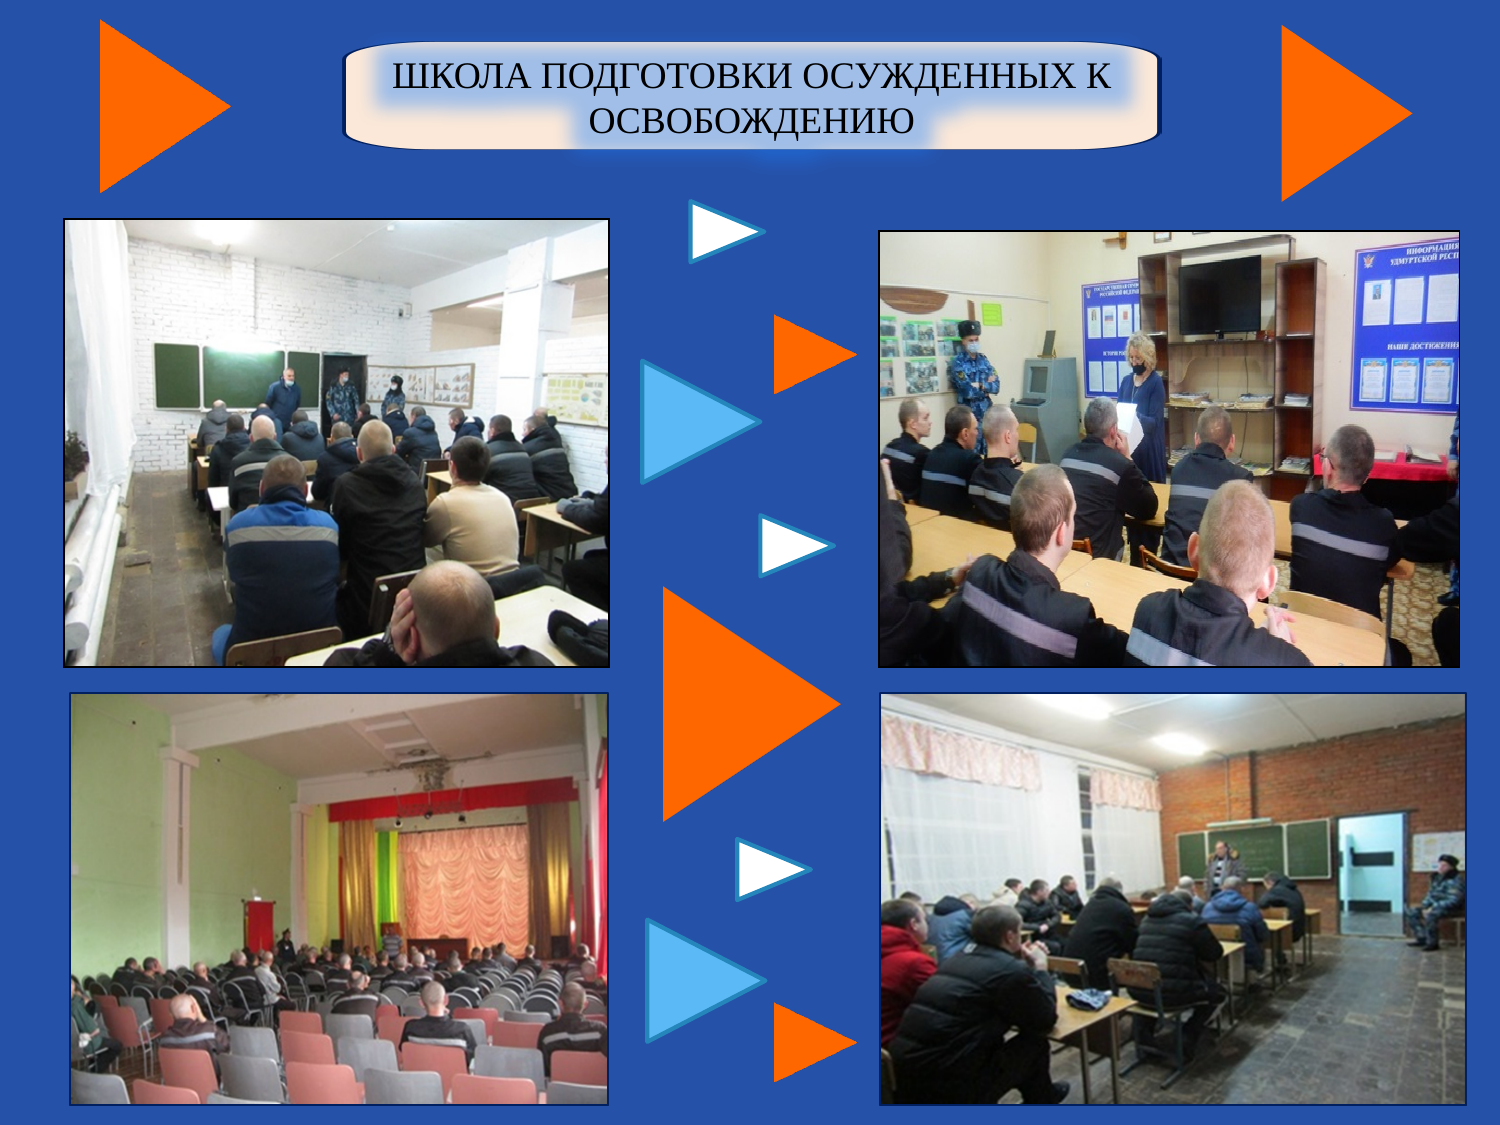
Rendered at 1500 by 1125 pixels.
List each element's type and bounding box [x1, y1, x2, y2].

picture [774, 314, 858, 394]
picture [773, 1002, 857, 1082]
text_box [640, 358, 763, 485]
text_box [1279, 22, 1415, 204]
text_box [688, 199, 767, 265]
picture [662, 585, 841, 823]
text_box [645, 917, 768, 1044]
picture [64, 219, 609, 667]
text_box [758, 513, 837, 579]
picture [342, 41, 1162, 151]
picture [100, 18, 231, 193]
picture [879, 692, 1467, 1106]
picture [69, 692, 609, 1106]
text_box [735, 837, 813, 902]
picture [879, 231, 1460, 667]
